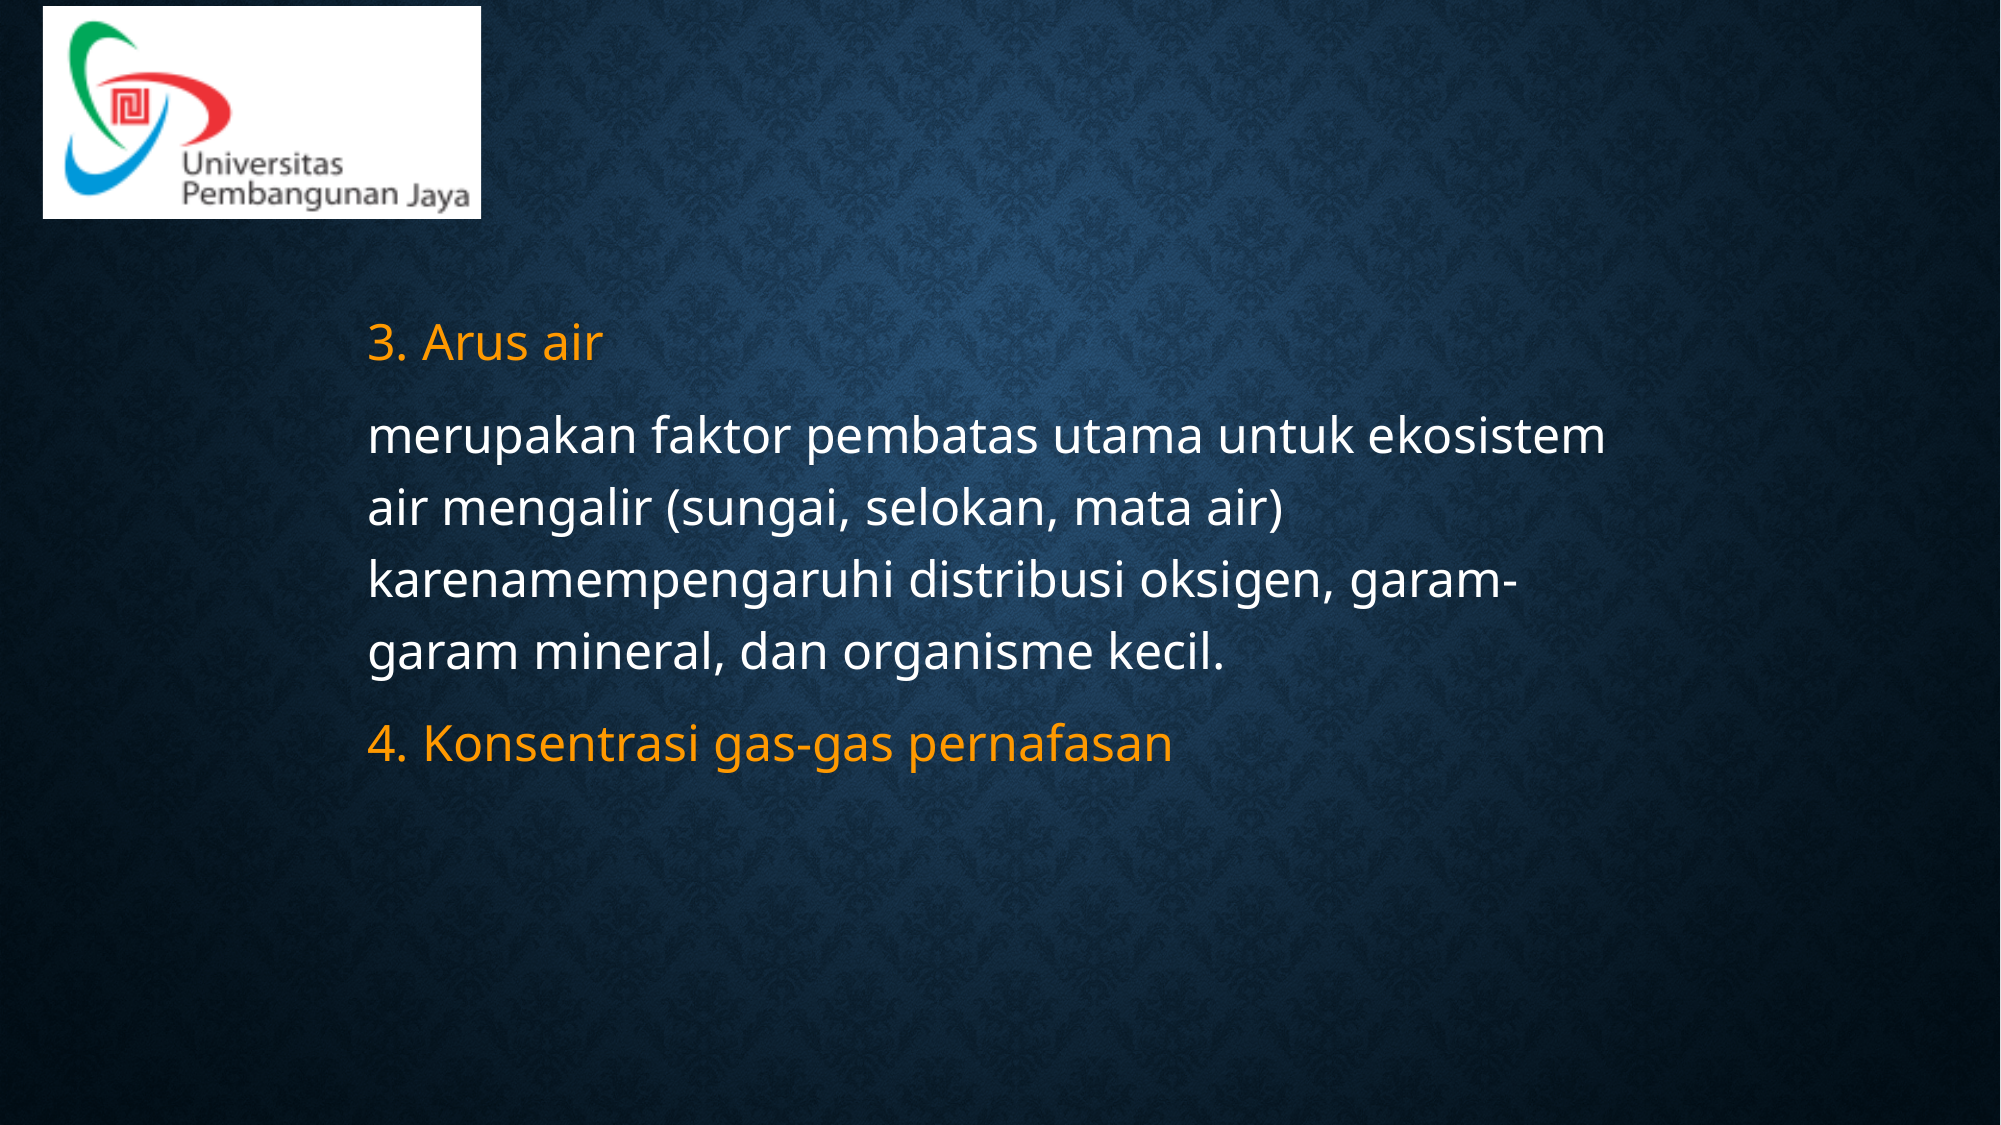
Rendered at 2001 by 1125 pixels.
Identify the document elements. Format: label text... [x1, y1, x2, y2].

picture [42, 6, 482, 219]
list 3. Arus air merupakan faktor pembatas utama untuk ekosistem air mengalir (sungai, selokan, mata air) karenamempengaruhi distribusi oksigen, garam-garam mineral, dan organisme kecil. 4. Konsentrasi gas-gas pernafasan [314, 290, 1665, 1125]
